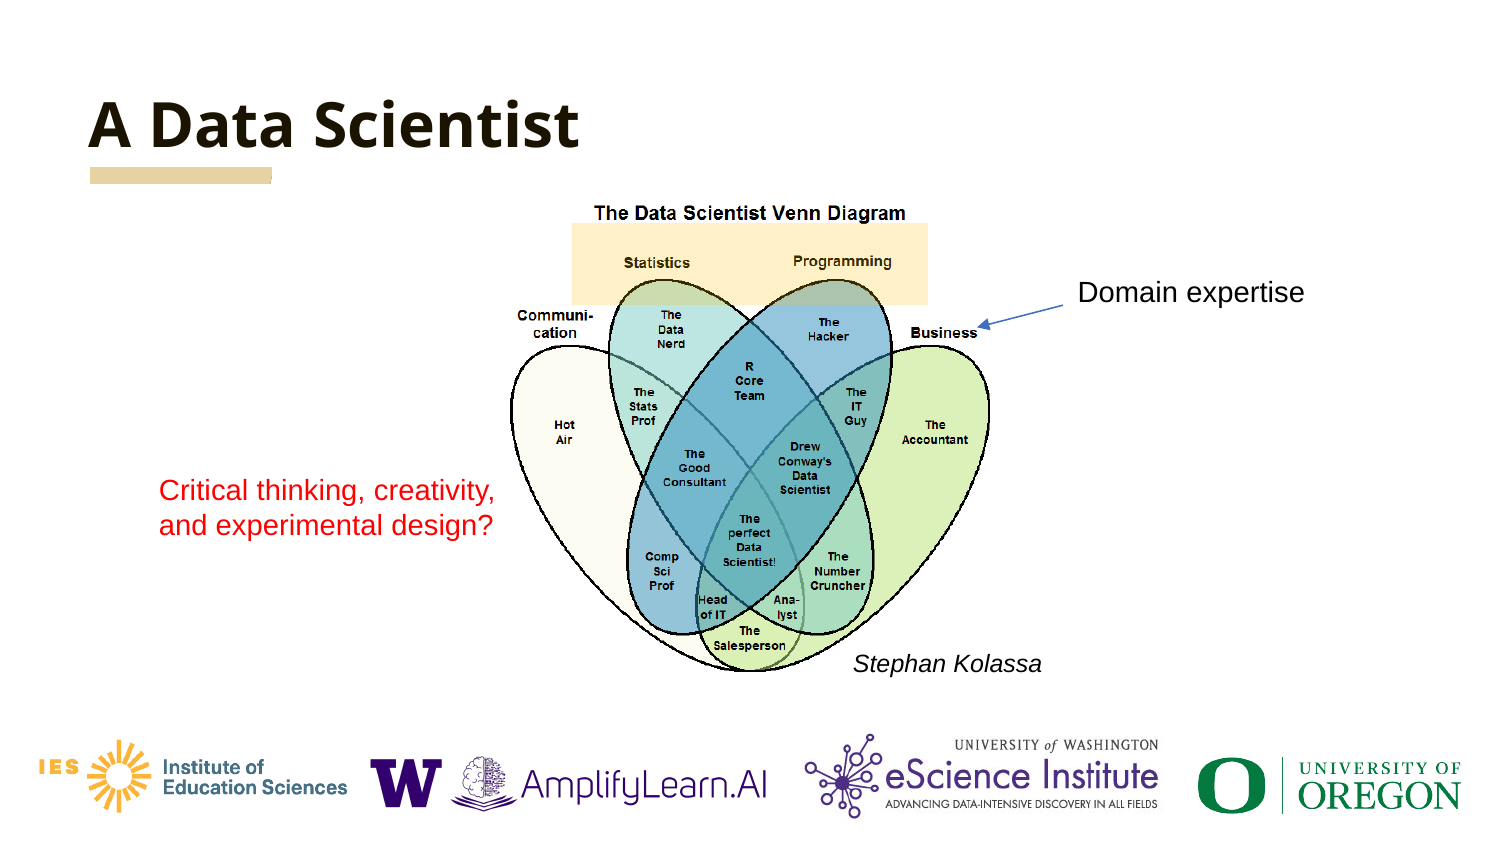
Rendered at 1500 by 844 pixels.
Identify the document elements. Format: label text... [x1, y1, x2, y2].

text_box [976, 304, 1064, 328]
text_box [499, 181, 1130, 686]
text_box Critical thinking, creativity, and experimental design? [144, 464, 494, 549]
text_box Domain expertise [1133, 265, 1336, 316]
picture [90, 168, 272, 184]
picture [1198, 757, 1461, 814]
title A Data Scientist [73, 4, 1419, 168]
picture [357, 732, 784, 821]
picture [794, 723, 1187, 827]
picture [39, 739, 347, 813]
